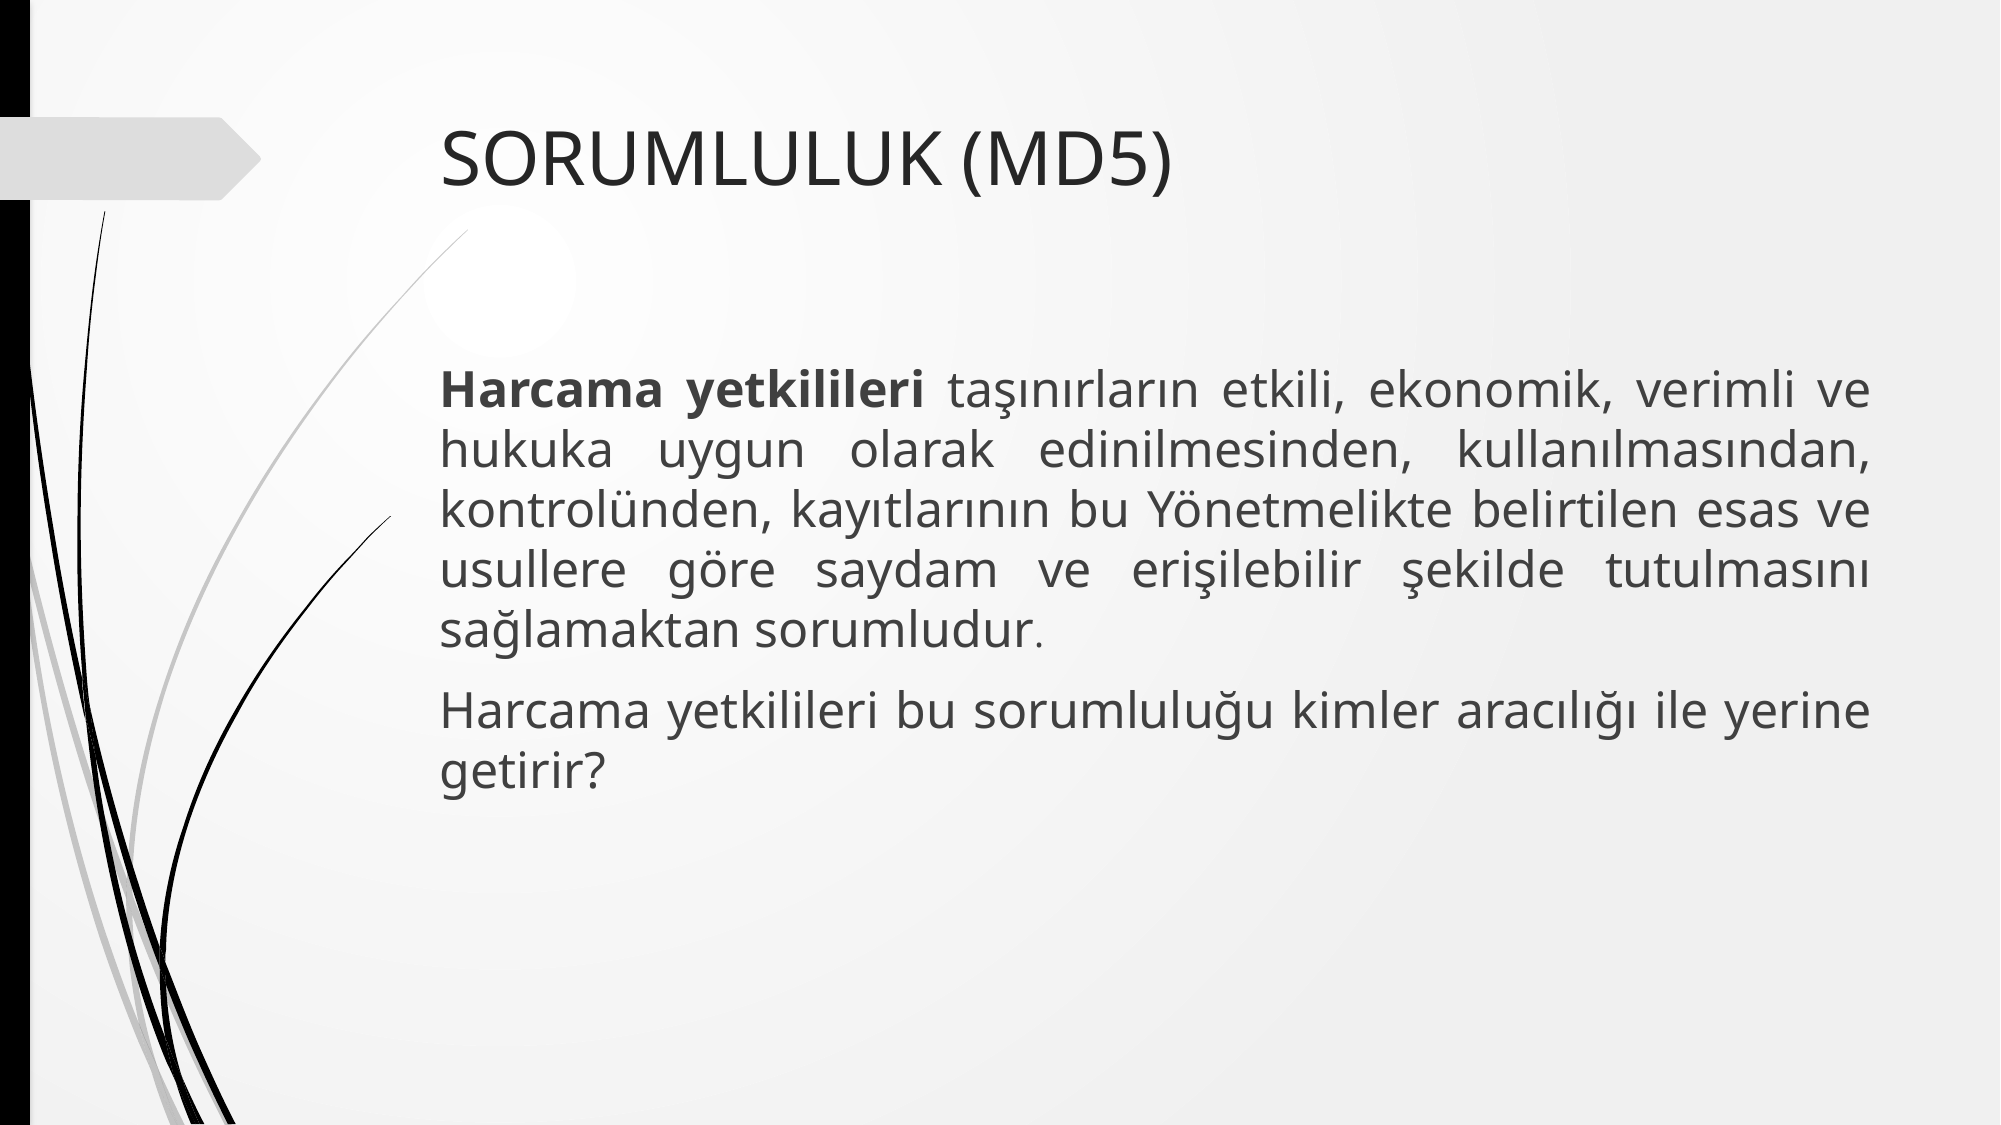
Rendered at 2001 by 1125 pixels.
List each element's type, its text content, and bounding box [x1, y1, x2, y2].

list Harcama yetkilileri taşınırların etkili, ekonomik, verimli ve hukuka uygun olarak edinilmesinden, kullanılmasından, kontrolünden, kayıtlarının bu Yönetmelikte belirtilen esas ve usullere göre saydam ve erişilebilir şekilde tutulmasını sağlamaktan sorumludur. Harcama yetkilileri bu sorumluluğu kimler aracılığı ile yerine getirir? [424, 350, 1888, 970]
title SORUMLULUK (MD5) [425, 102, 1888, 313]
